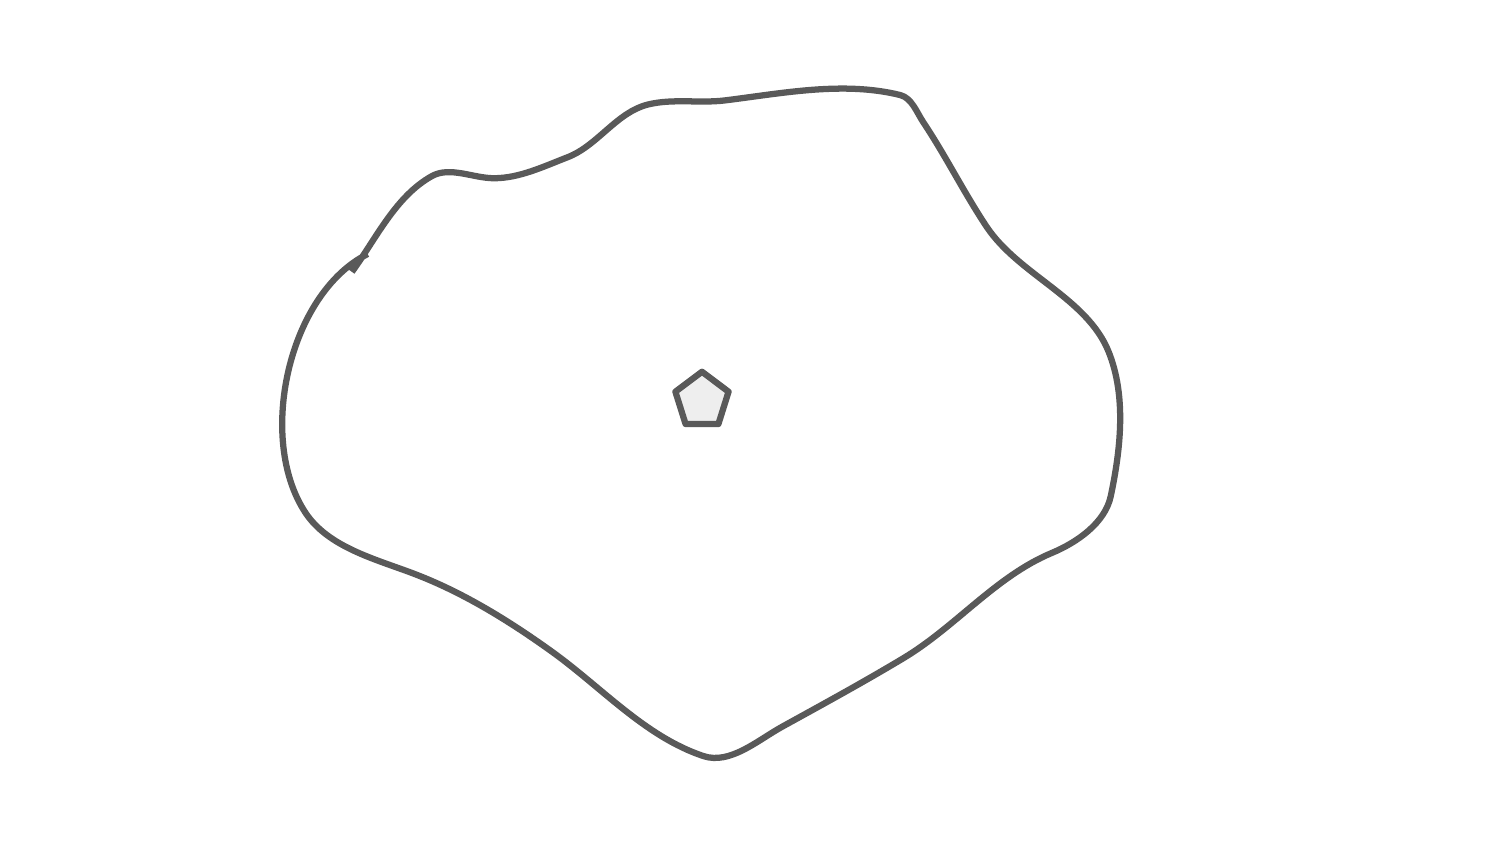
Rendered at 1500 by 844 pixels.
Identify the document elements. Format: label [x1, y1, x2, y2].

text_box [675, 371, 729, 425]
text_box [282, 88, 1121, 758]
